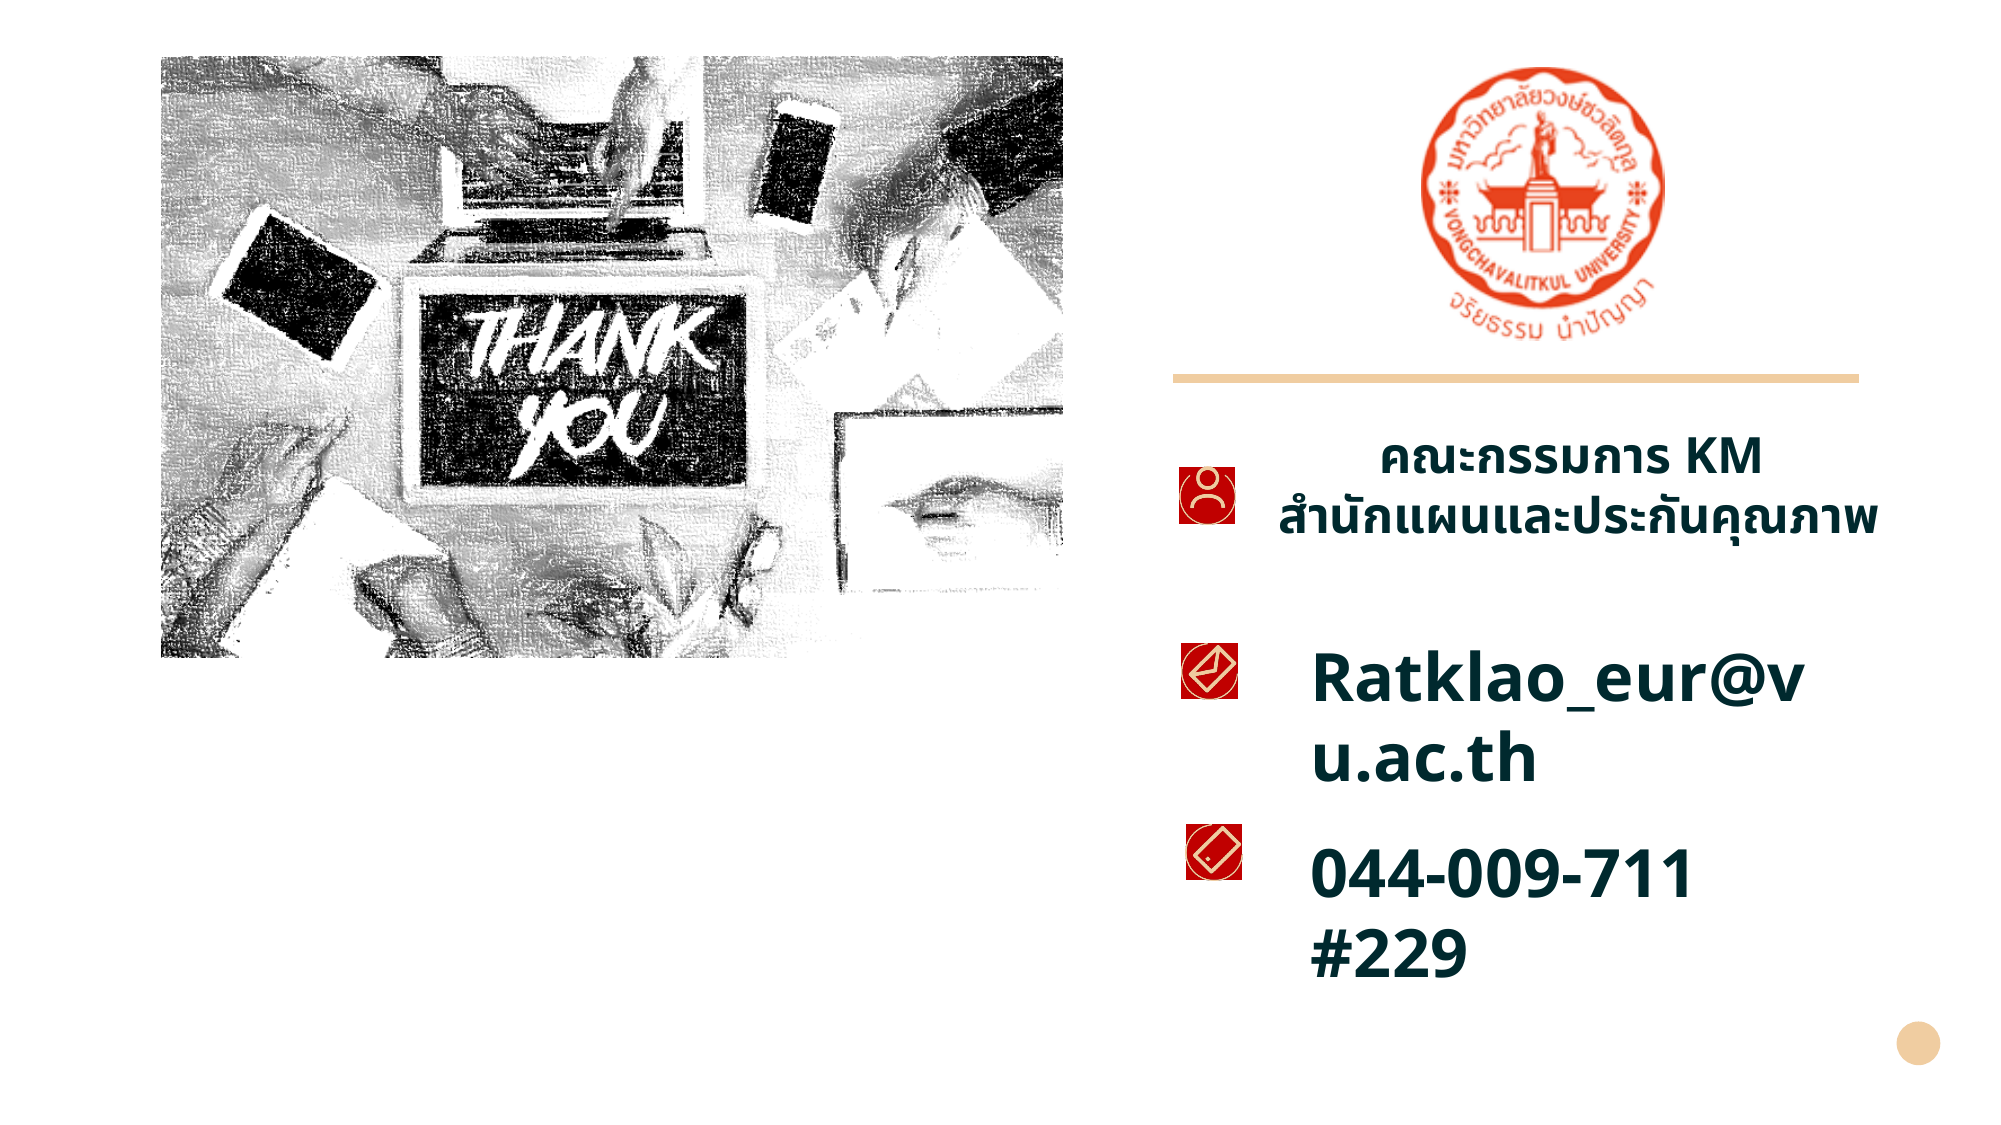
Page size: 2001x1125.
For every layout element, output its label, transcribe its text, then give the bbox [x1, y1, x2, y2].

text_box 044-009-711 #229 [1308, 824, 1818, 992]
picture [1181, 643, 1238, 700]
text_box คณะกรรมการ KM สำนักแผนและประกันคุณภาพ [1215, 416, 1940, 544]
picture [1179, 466, 1236, 525]
picture [1185, 824, 1243, 881]
picture [1421, 67, 1665, 341]
text_box Ratklao_eur@vu.ac.th [1308, 627, 1827, 795]
picture [161, 56, 1063, 658]
